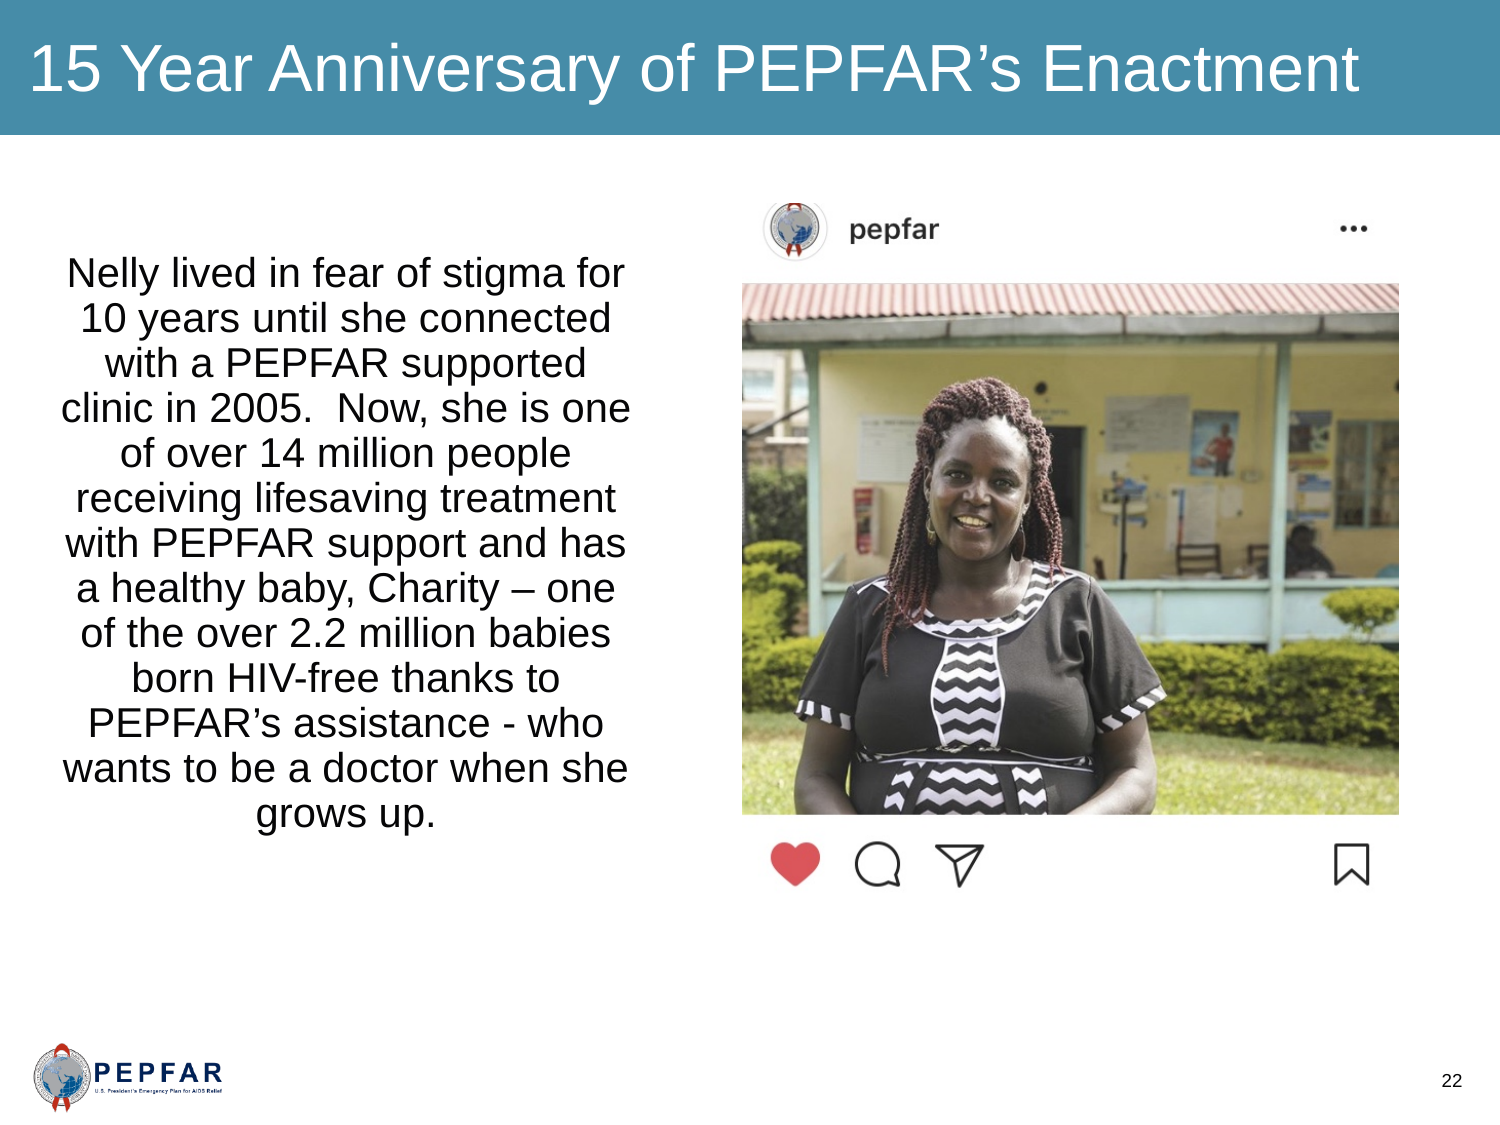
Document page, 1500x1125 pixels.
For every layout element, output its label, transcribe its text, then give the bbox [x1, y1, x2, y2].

picture [742, 203, 1399, 902]
list Nelly lived in fear of stigma for 10 years until she connected with a PEPFAR supported clinic in 2005. Now, she is one of over 14 million people receiving lifesaving treatment with PEPFAR support and has a healthy baby, Charity – one of the over 2.2 million babies born HIV-free thanks to PEPFAR’s assistance - who wants to be a doctor when she grows up. [54, 251, 638, 843]
picture [33, 1043, 224, 1113]
list 15 Year Anniversary of PEPFAR’s Enactment [28, 33, 1467, 109]
